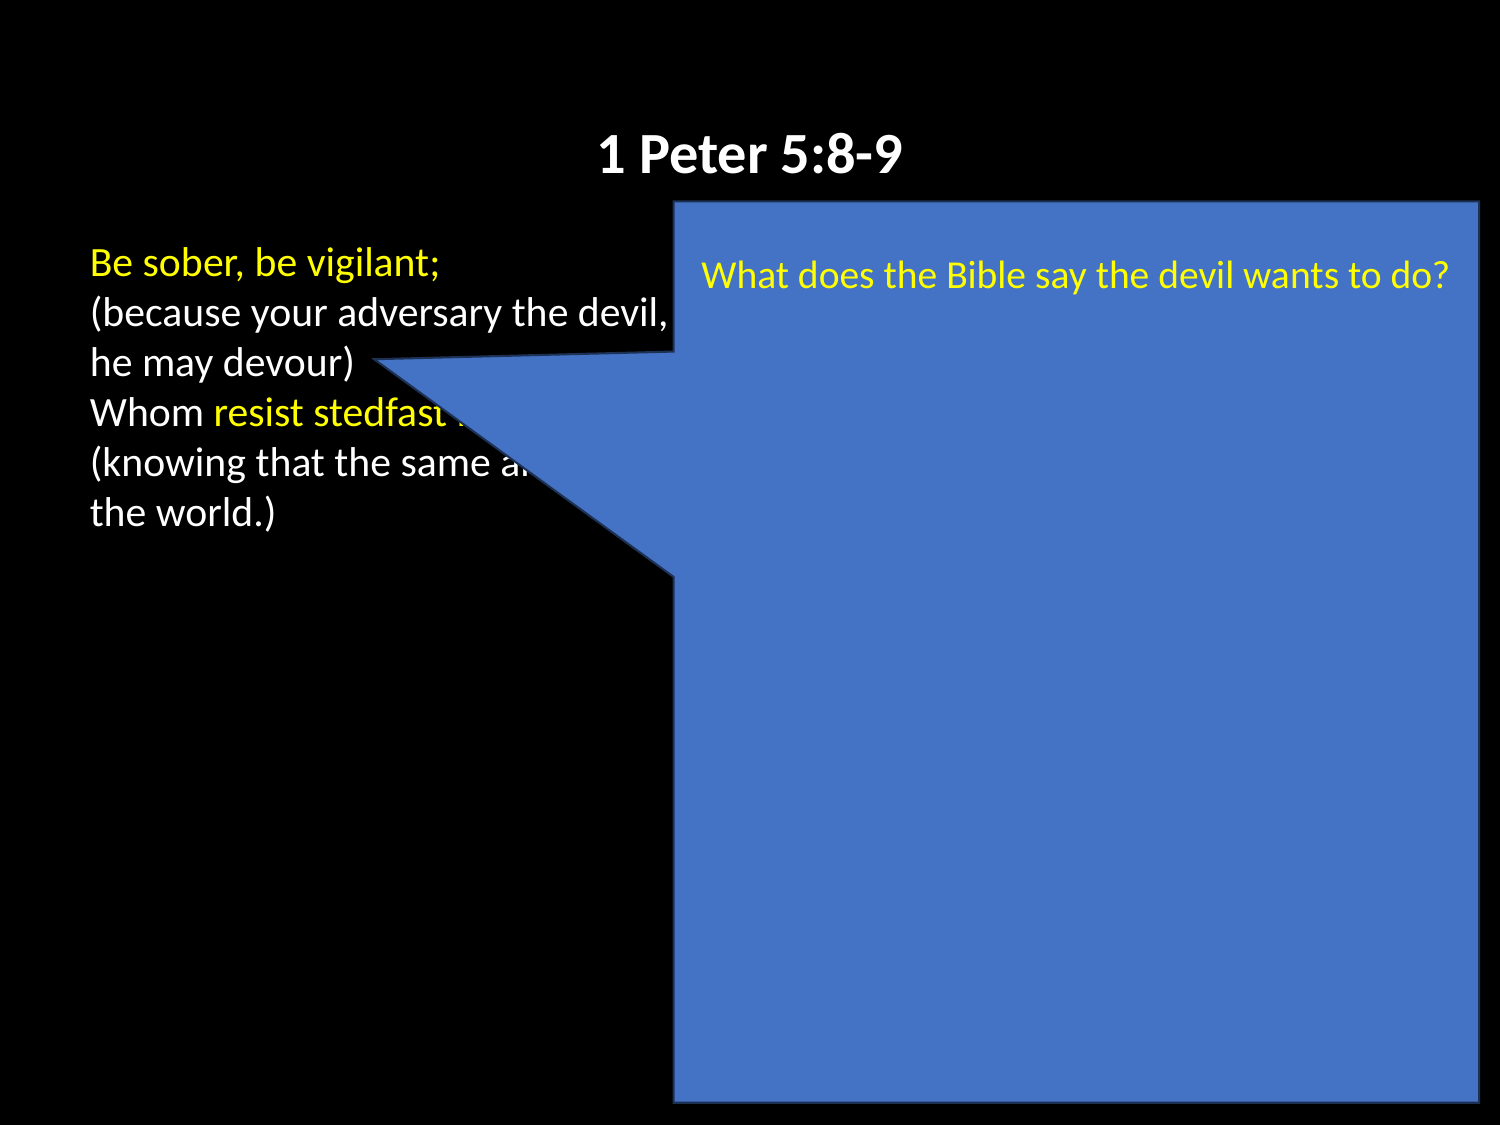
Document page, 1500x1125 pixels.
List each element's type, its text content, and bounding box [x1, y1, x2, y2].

text_box What does the Bible say the devil wants to do? [371, 200, 1481, 1104]
text_box 1 Peter 5:8-9 Be sober, be vigilant; (because your adversary the devil, as a roaring lion, walketh about, seeking whom he may devour) Whom resist stedfast in the faith, (knowing that the same afflictions are accomplished in your brethren that are in the world.) [0, 107, 1500, 543]
